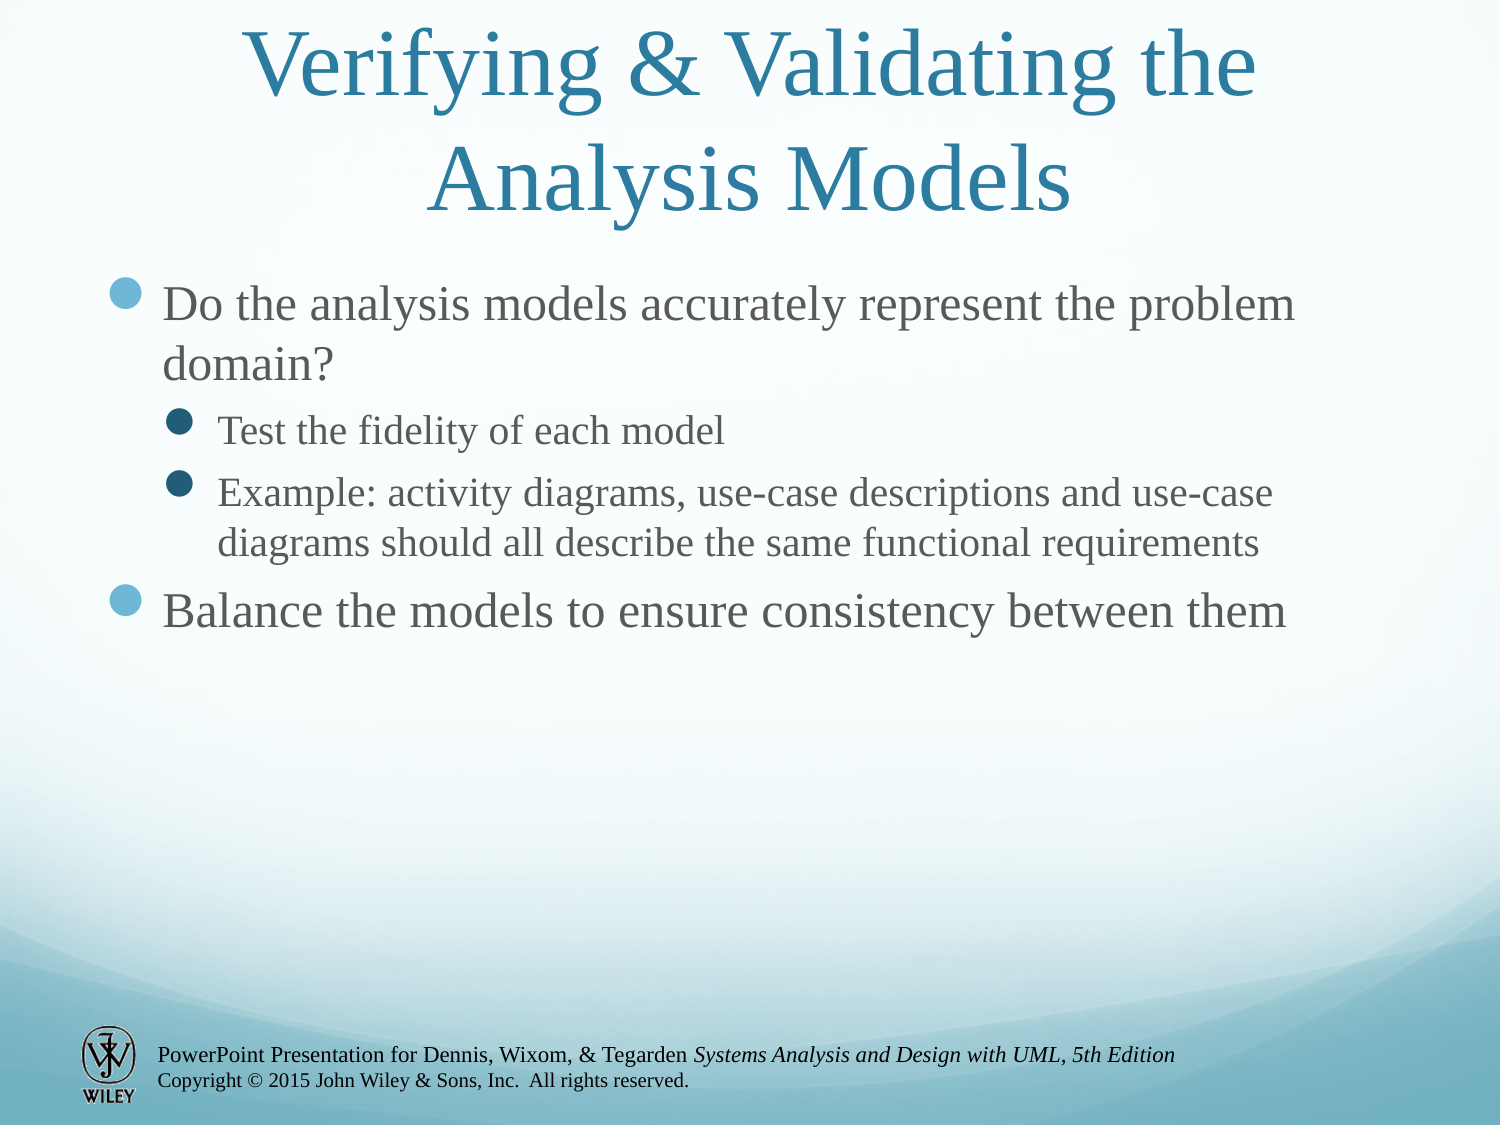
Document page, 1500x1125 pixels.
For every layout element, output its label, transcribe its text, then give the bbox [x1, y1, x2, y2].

title Verifying & Validating the Analysis Models [89, 17, 1410, 238]
picture [78, 1024, 138, 1105]
list Do the analysis models accurately represent the problem domain? Test the fidelity of each model Example: activity diagrams, use-case descriptions and use-case diagrams should all describe the same functional requirements Balance the models to ensure consistency between them [89, 262, 1410, 976]
